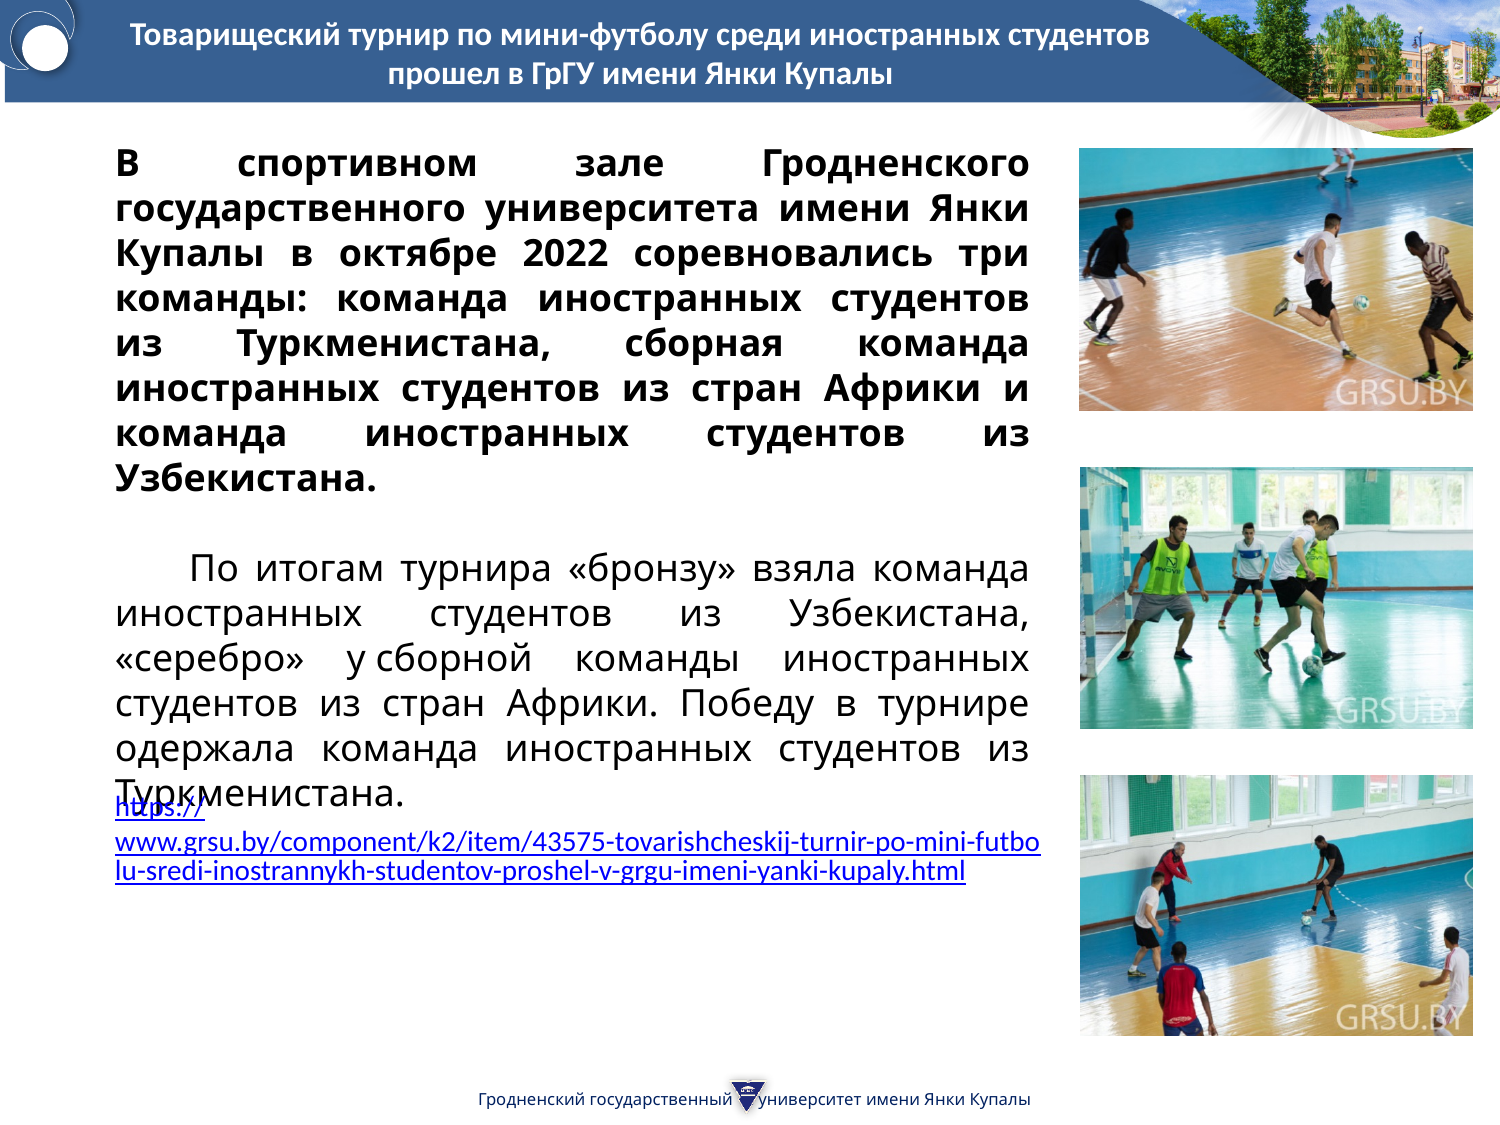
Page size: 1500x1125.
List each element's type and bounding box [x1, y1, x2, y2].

picture [1079, 148, 1473, 411]
picture [1080, 774, 1473, 1037]
picture [1080, 467, 1473, 730]
text_box [0, 0, 1500, 1118]
